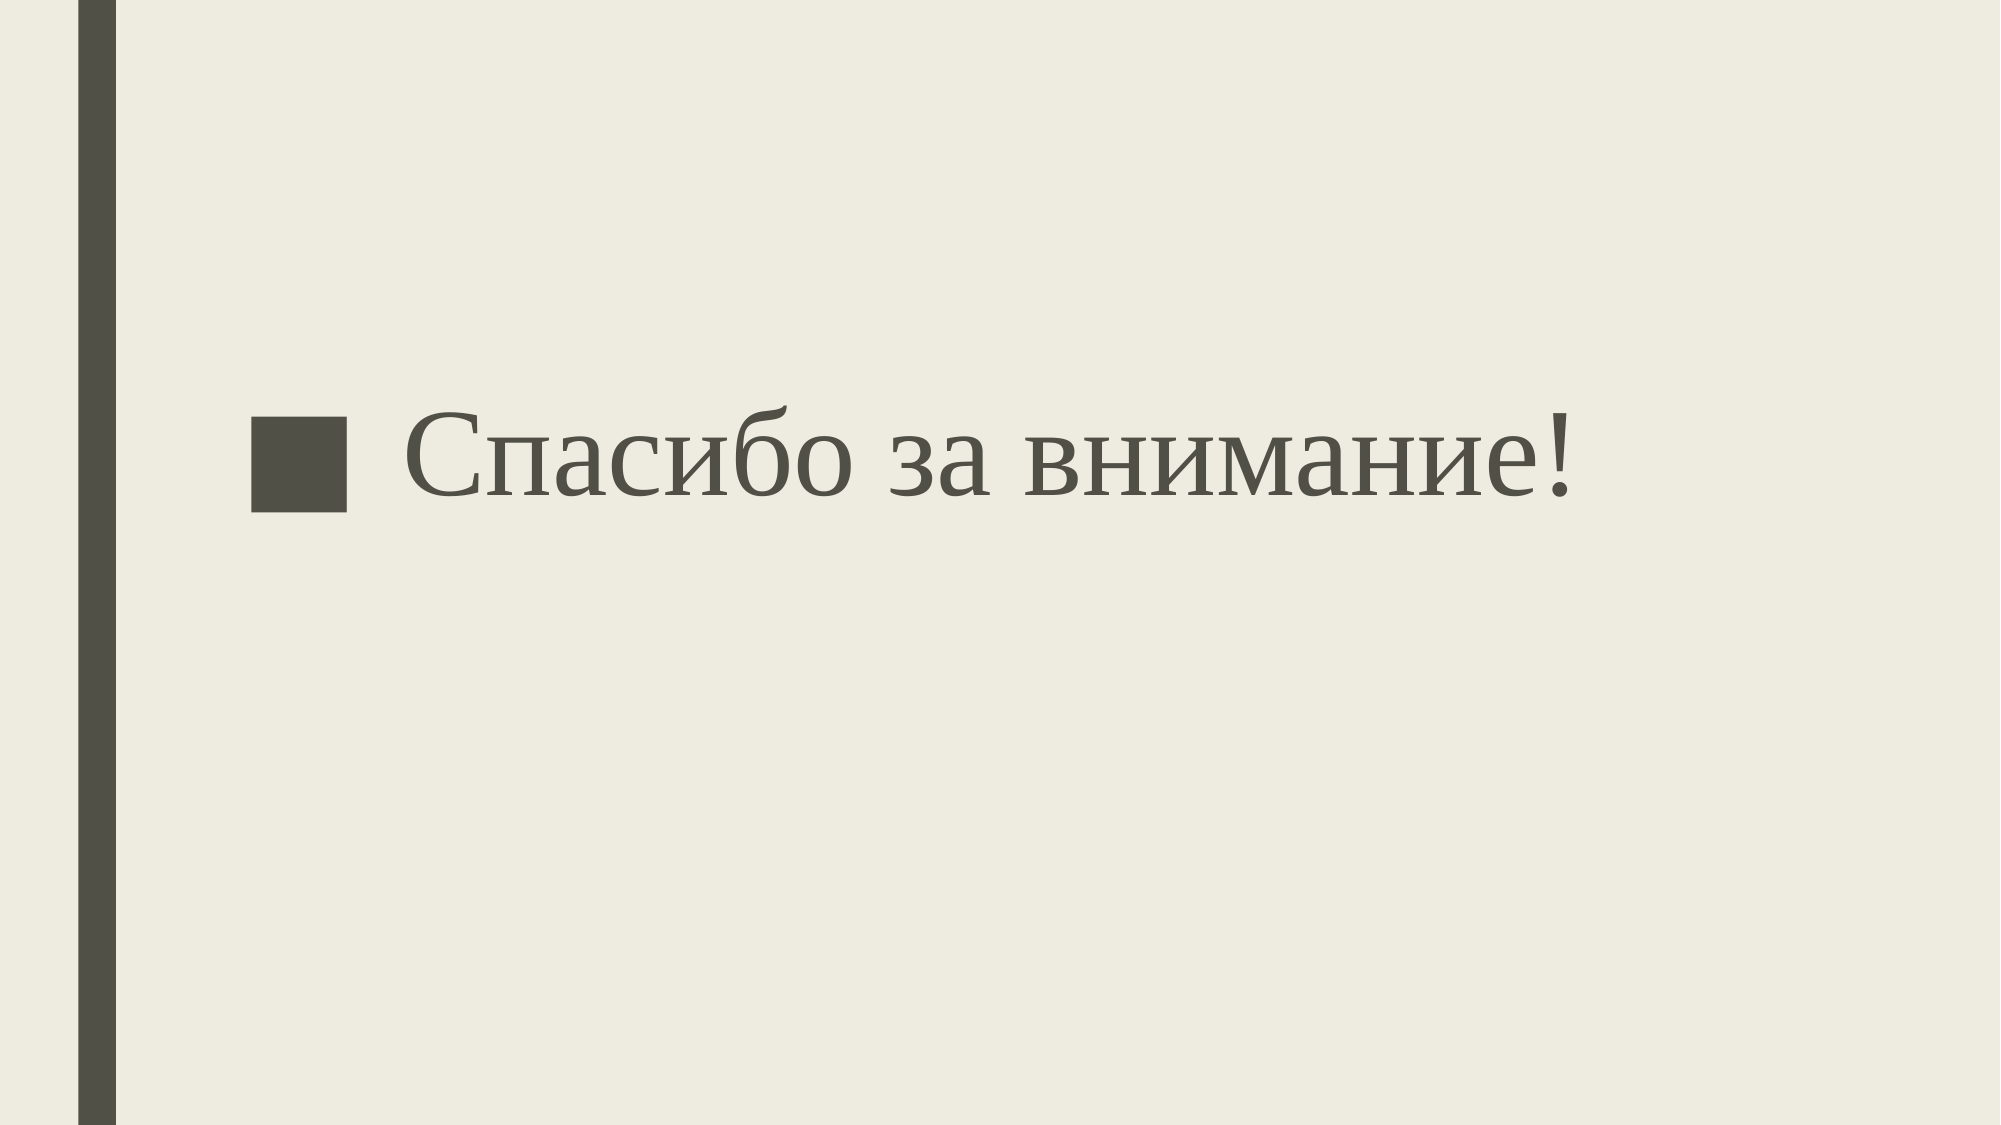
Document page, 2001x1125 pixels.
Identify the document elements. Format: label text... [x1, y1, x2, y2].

list Спасибо за внимание! [225, 375, 1800, 963]
